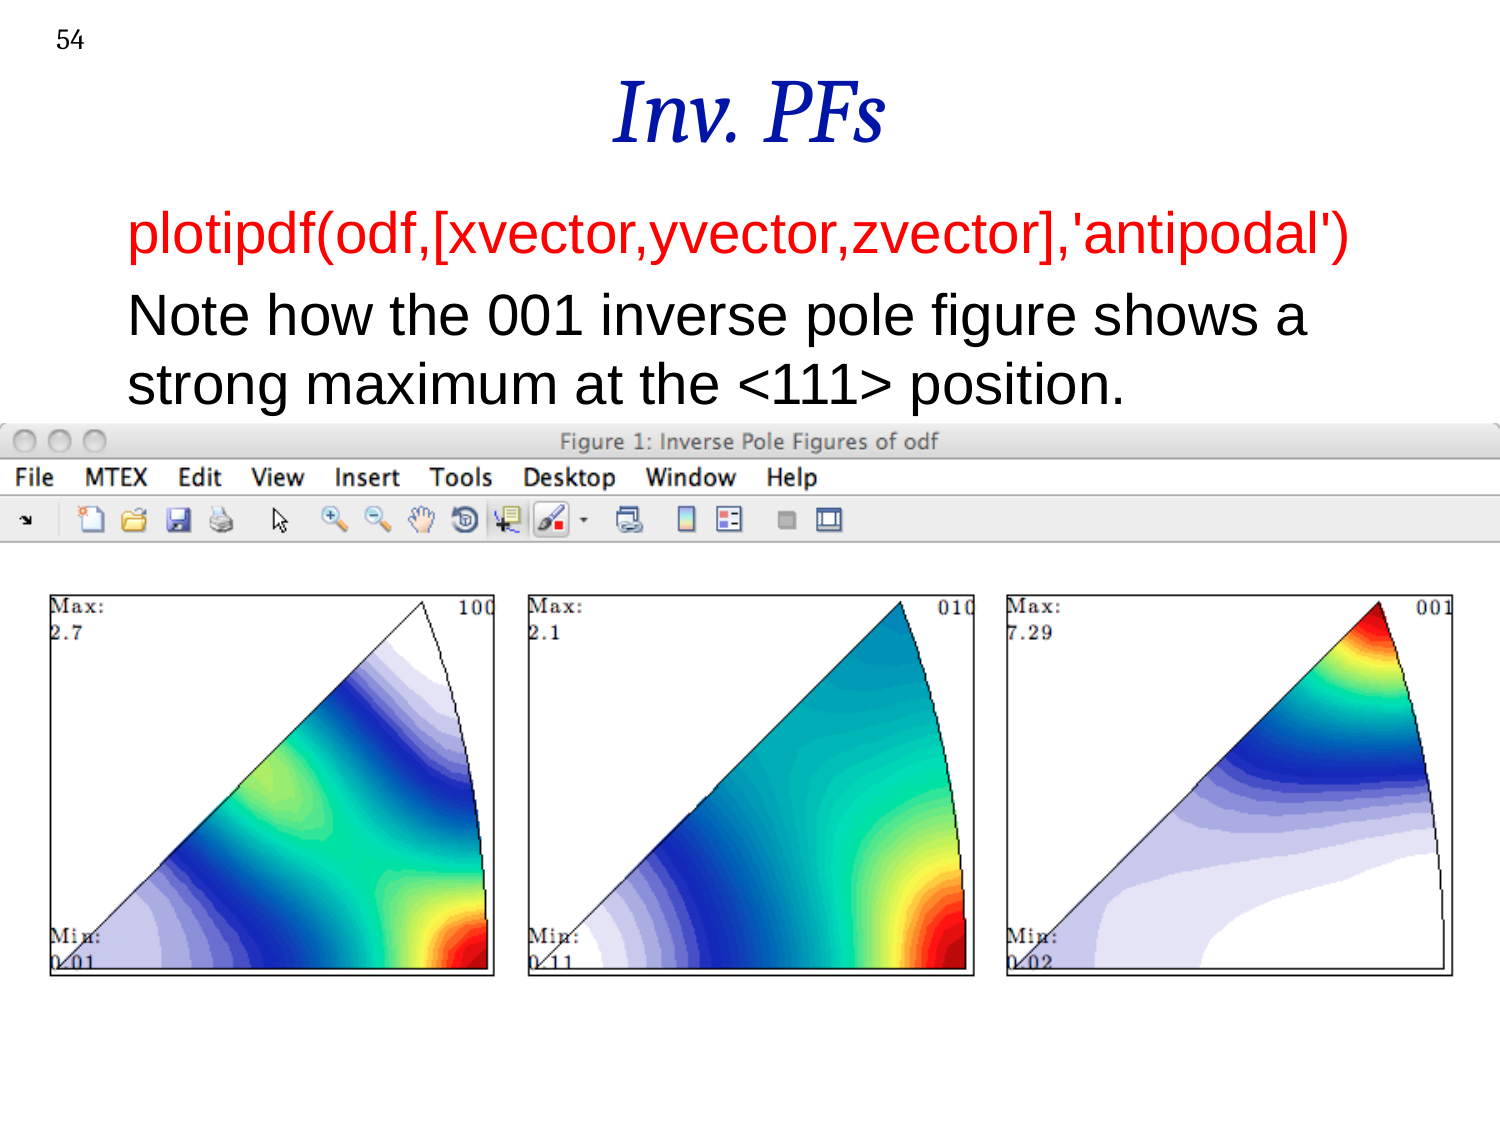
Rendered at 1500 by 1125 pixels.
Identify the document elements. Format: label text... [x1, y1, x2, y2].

title Inv. PFs [112, 12, 1388, 187]
picture [0, 422, 1500, 1026]
slide_number 54 [12, 12, 101, 63]
list plotipdf(odf,[xvector,yvector,zvector],'antipodal') Note how the 001 inverse pole figure shows a strong maximum at the <111> position. [112, 187, 1388, 421]
